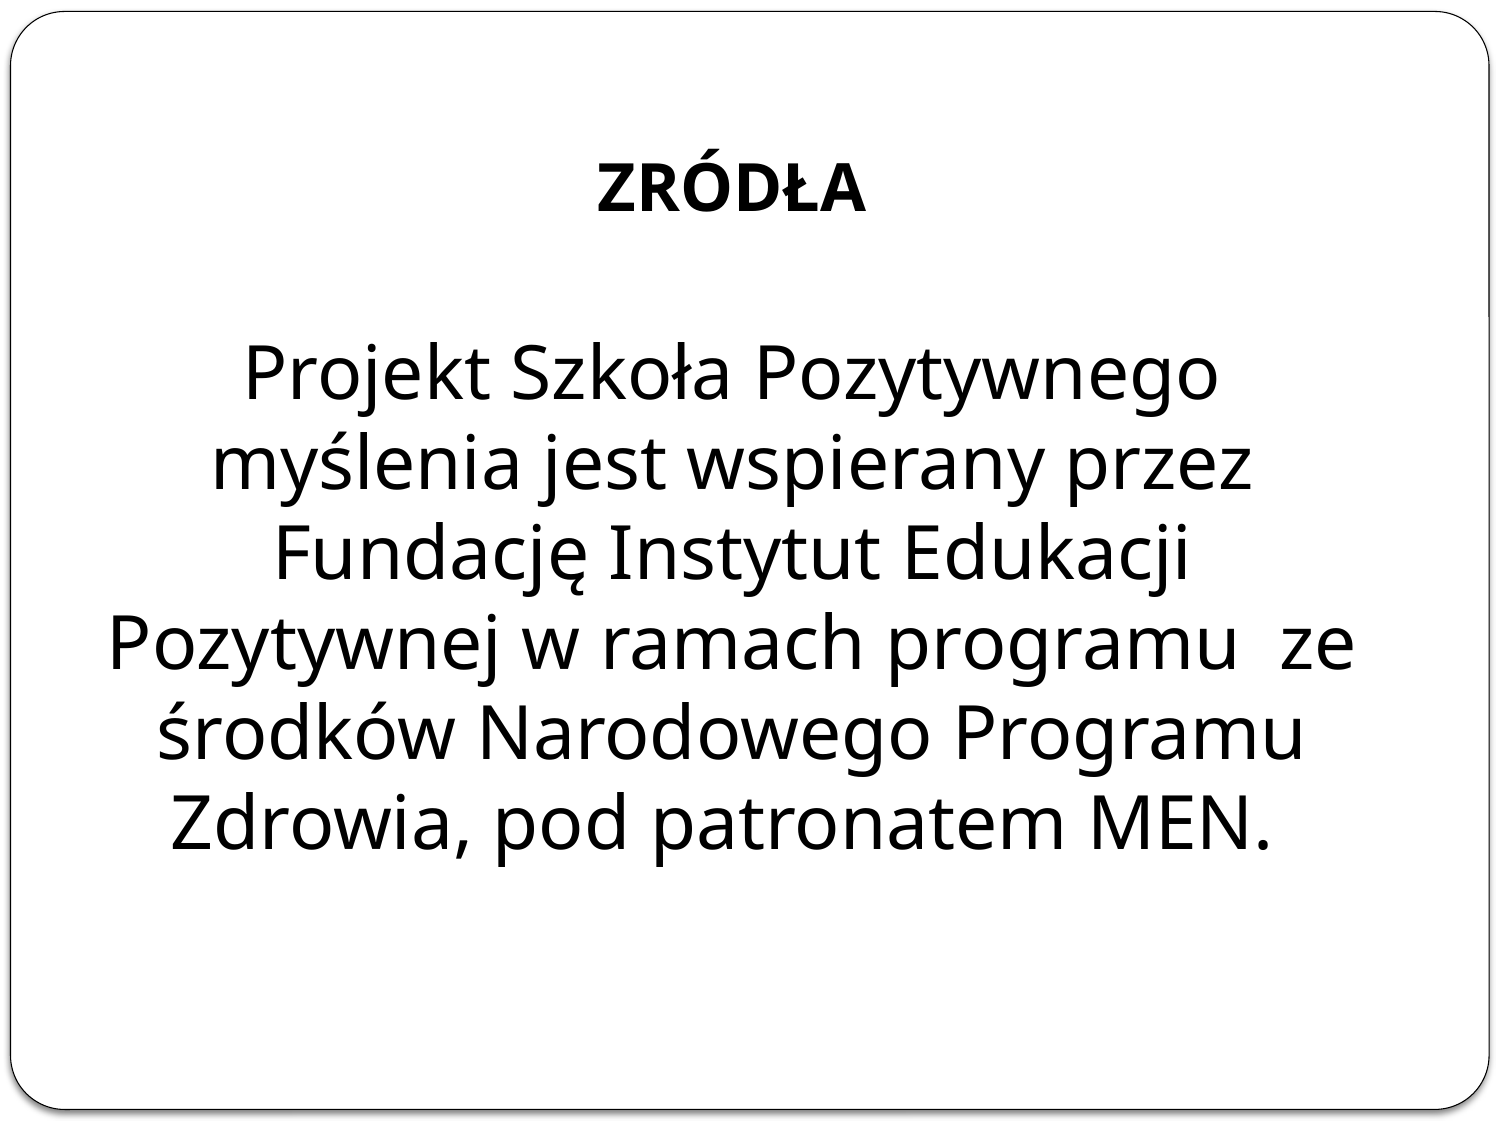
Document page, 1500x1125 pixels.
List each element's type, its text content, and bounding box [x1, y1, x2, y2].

text_box ZRÓDŁA Projekt Szkoła Pozytywnego myślenia jest wspierany przez Fundację Instytut Edukacji Pozytywnej w ramach programu ze środków Narodowego Programu Zdrowia, pod patronatem MEN. [76, 137, 1388, 1125]
